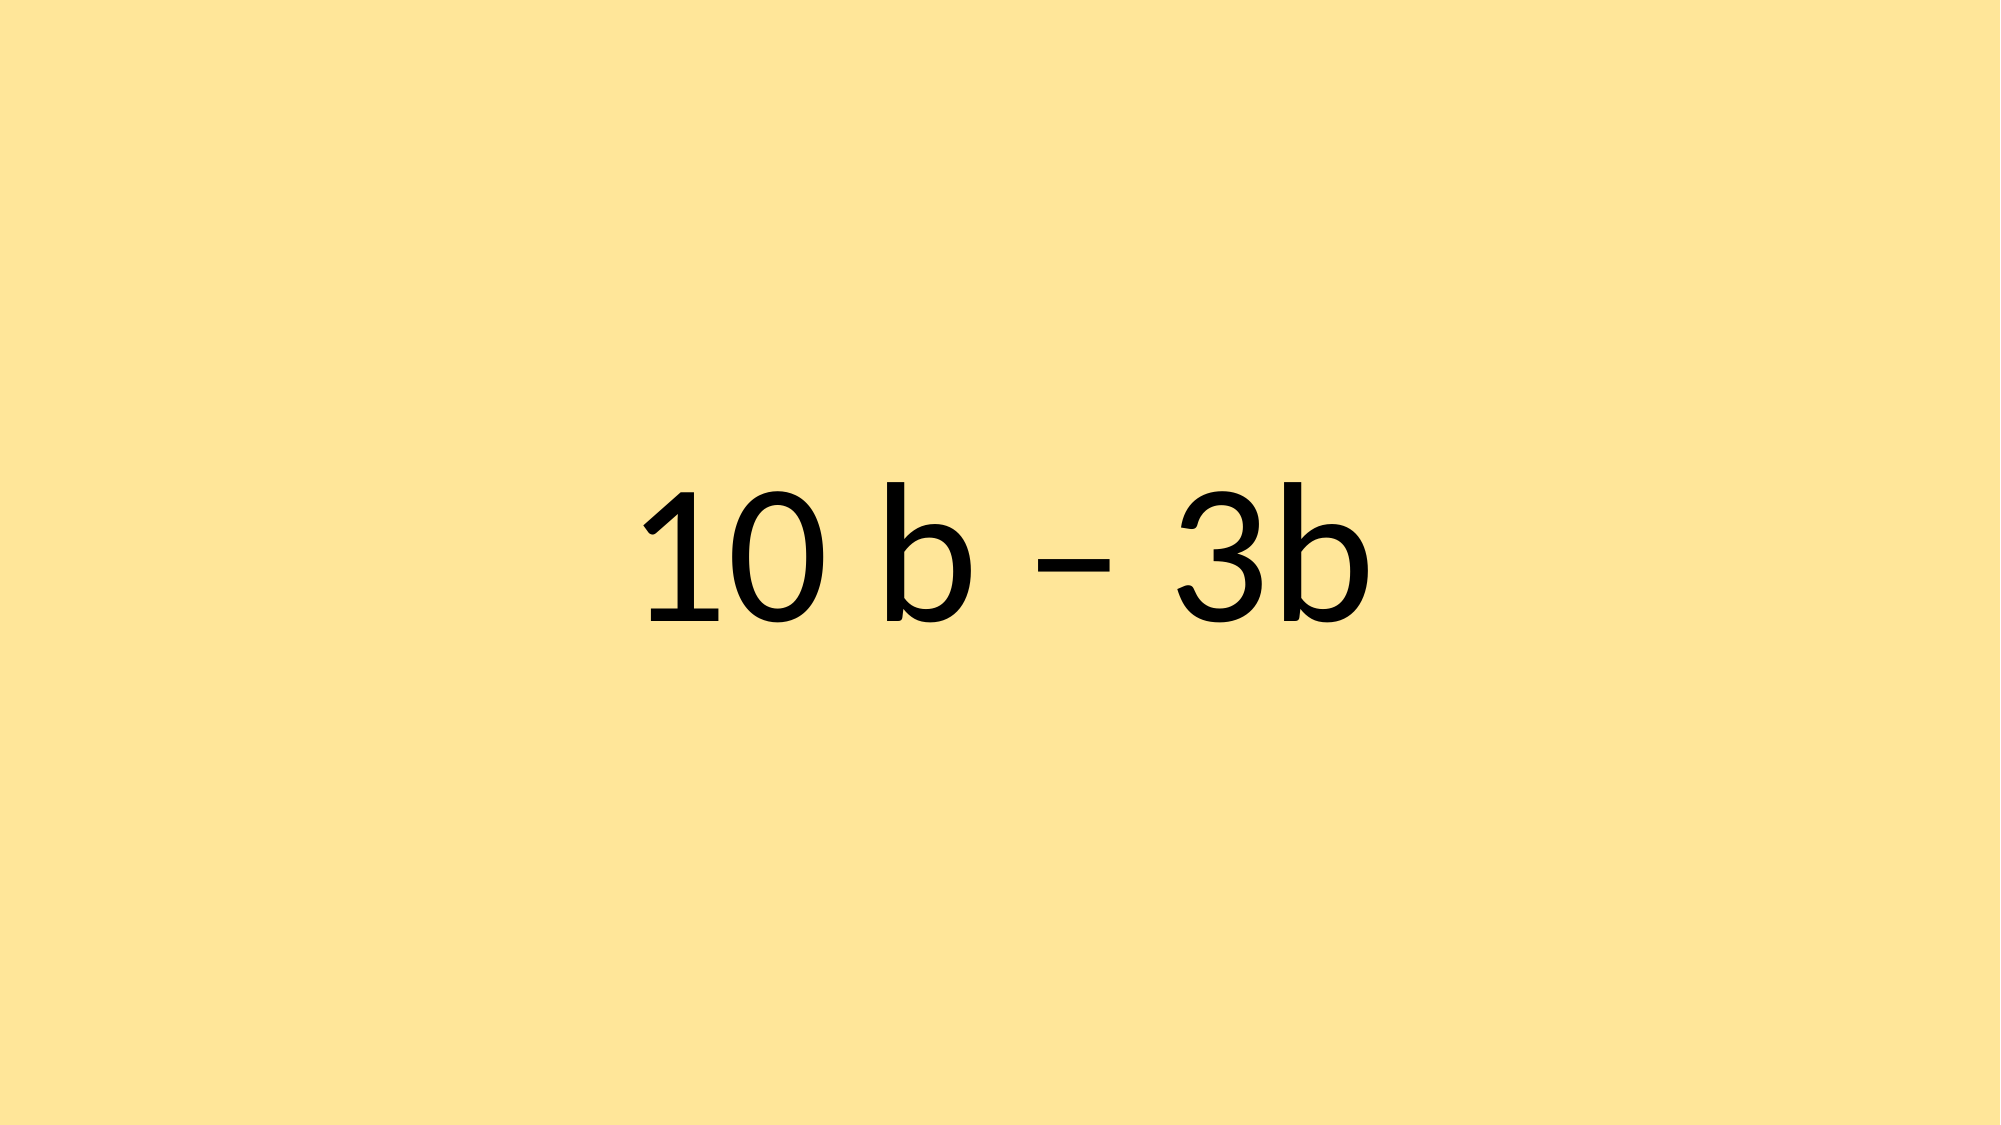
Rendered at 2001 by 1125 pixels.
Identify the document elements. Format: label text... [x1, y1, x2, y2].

text_box 10 b – 3b [611, 414, 1391, 669]
